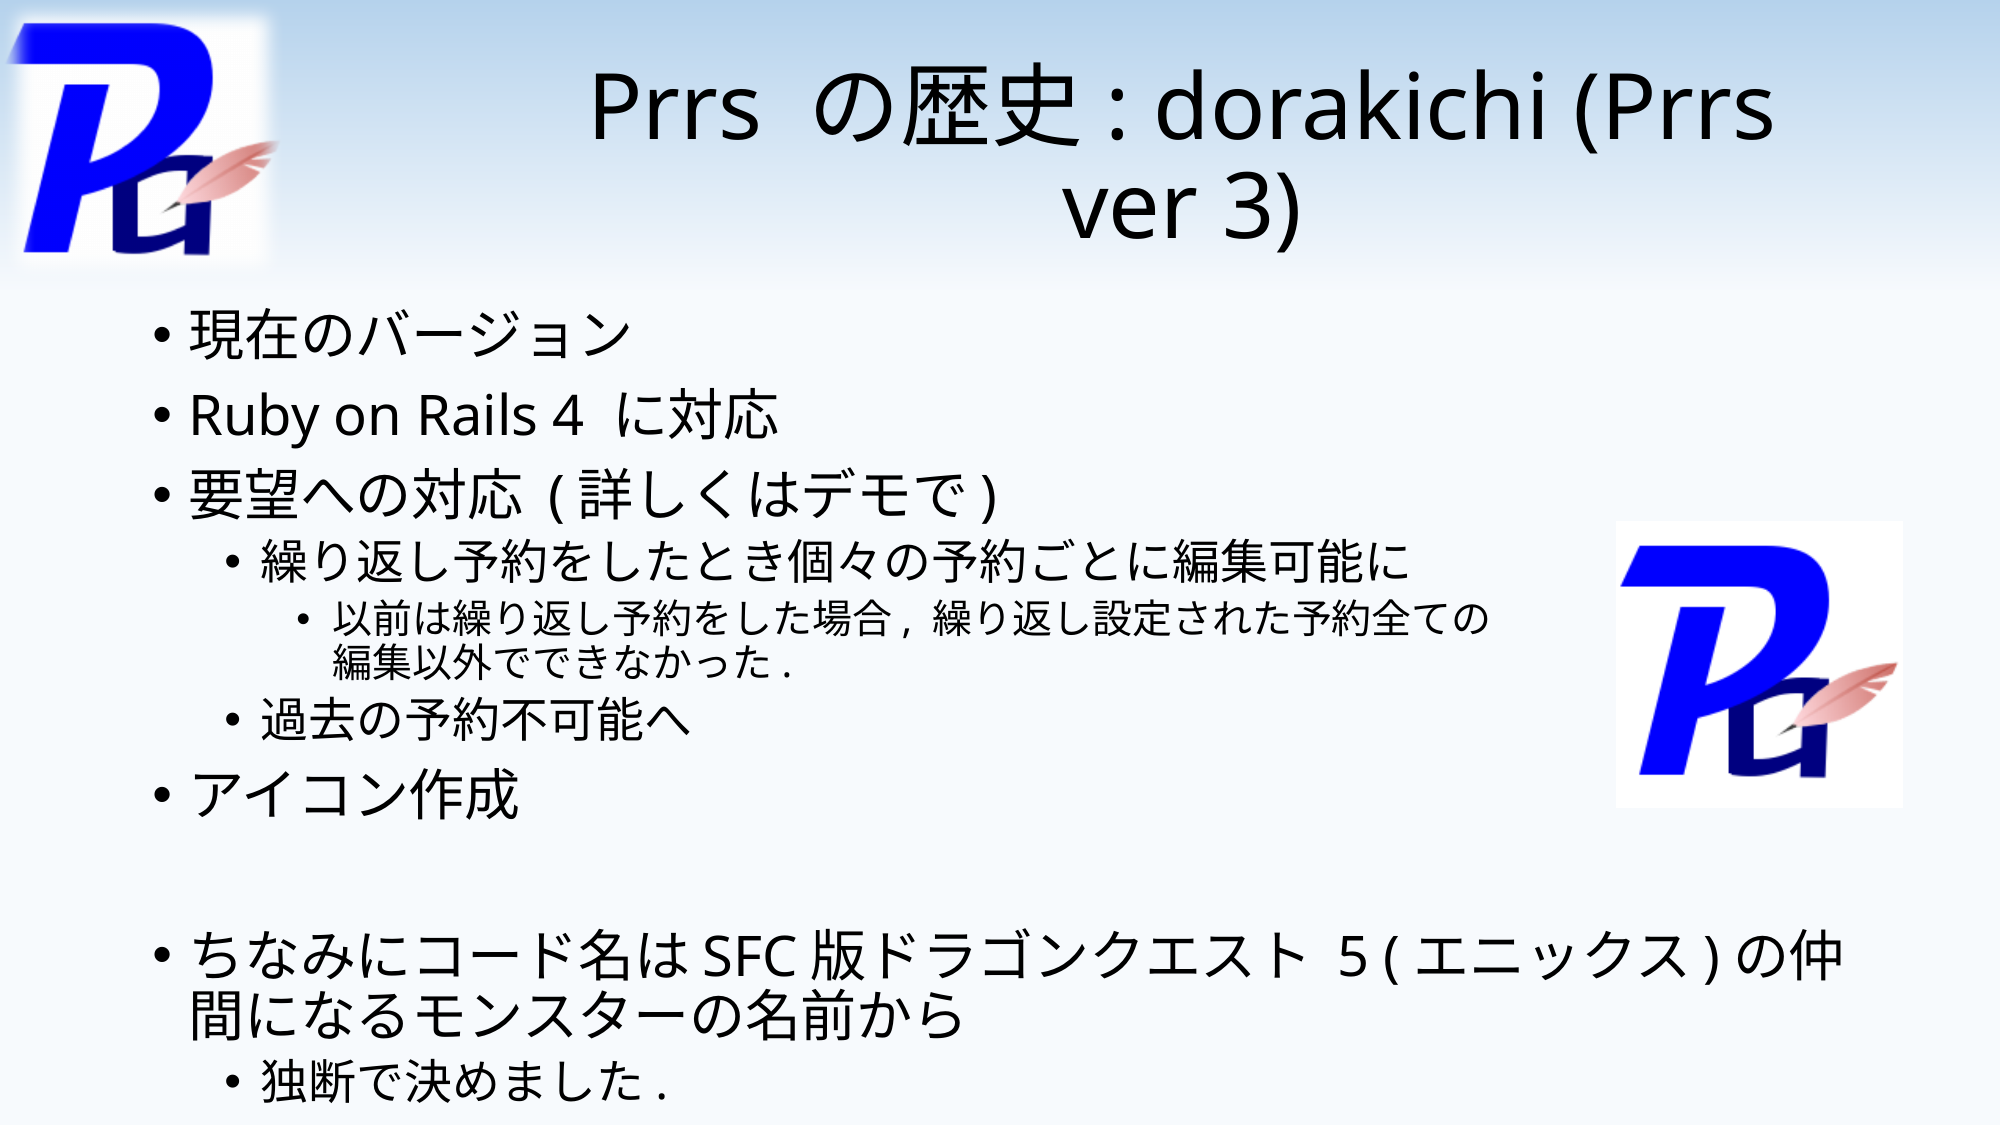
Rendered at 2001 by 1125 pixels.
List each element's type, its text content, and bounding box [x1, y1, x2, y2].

list 現在のバージョン Ruby on Rails 4 に対応 要望への対応 (詳しくはデモで) 繰り返し予約をしたとき個々の予約ごとに編集可能に 以前は繰り返し予約をした場合, 繰り返し設定された予約全ての 編集以外でできなかった. 過去の予約不可能へ アイコン作成 ちなみにコード名はSFC版ドラゴンクエスト 5 (エニックス)の仲間になるモンスターの名前から 独断で決めました. [137, 299, 1863, 1125]
title Prrs の歴史: dorakichi (Prrs ver 3) [502, 50, 1863, 269]
picture [28, 26, 258, 256]
picture [1616, 521, 1903, 808]
